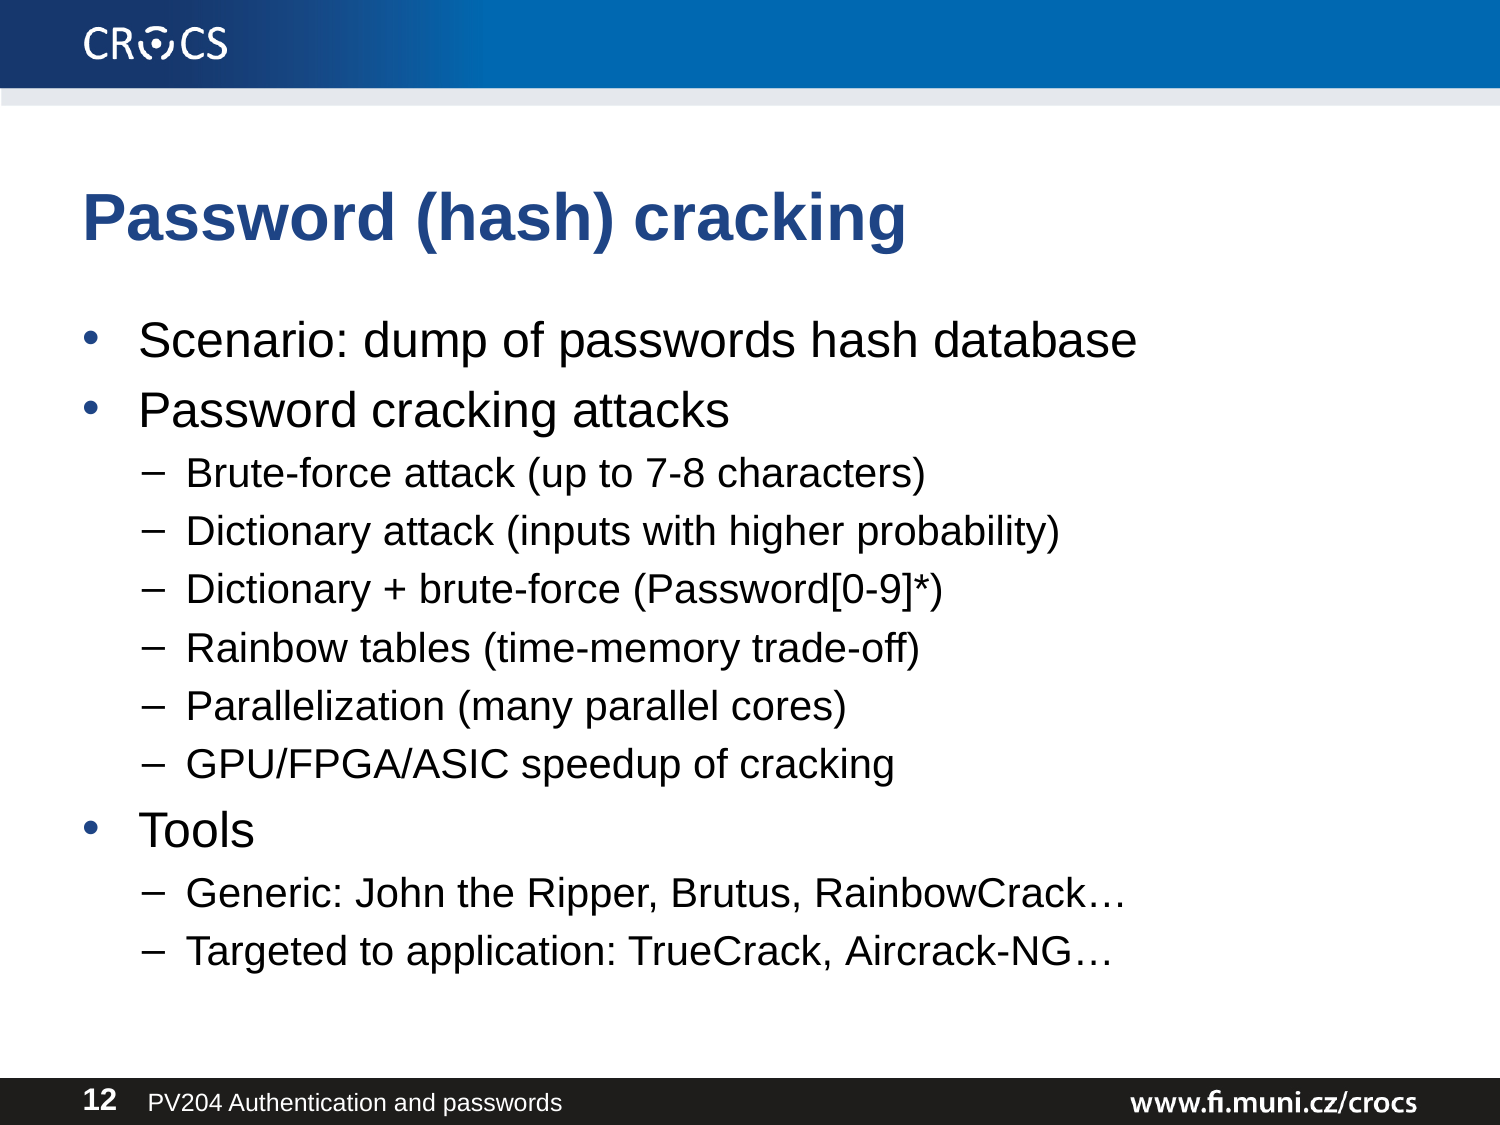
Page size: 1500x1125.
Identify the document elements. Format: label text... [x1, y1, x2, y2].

title Password (hash) cracking [82, 148, 1433, 280]
slide_number 12 [82, 1078, 148, 1125]
list Scenario: dump of passwords hash database Password cracking attacks Brute-force attack (up to 7-8 characters) Dictionary attack (inputs with higher probability) Dictionary + brute-force (Password[0-9]*) Rainbow tables (time-memory trade-off) Parallelization (many parallel cores) GPU/FPGA/ASIC speedup of cracking Tools Generic: John the Ripper, Brutus, RainbowCrack… Targeted to application: TrueCrack, Aircrack-NG… [82, 306, 1433, 988]
footer PV204 Authentication and passwords [148, 1078, 623, 1125]
picture [0, 0, 1500, 1125]
